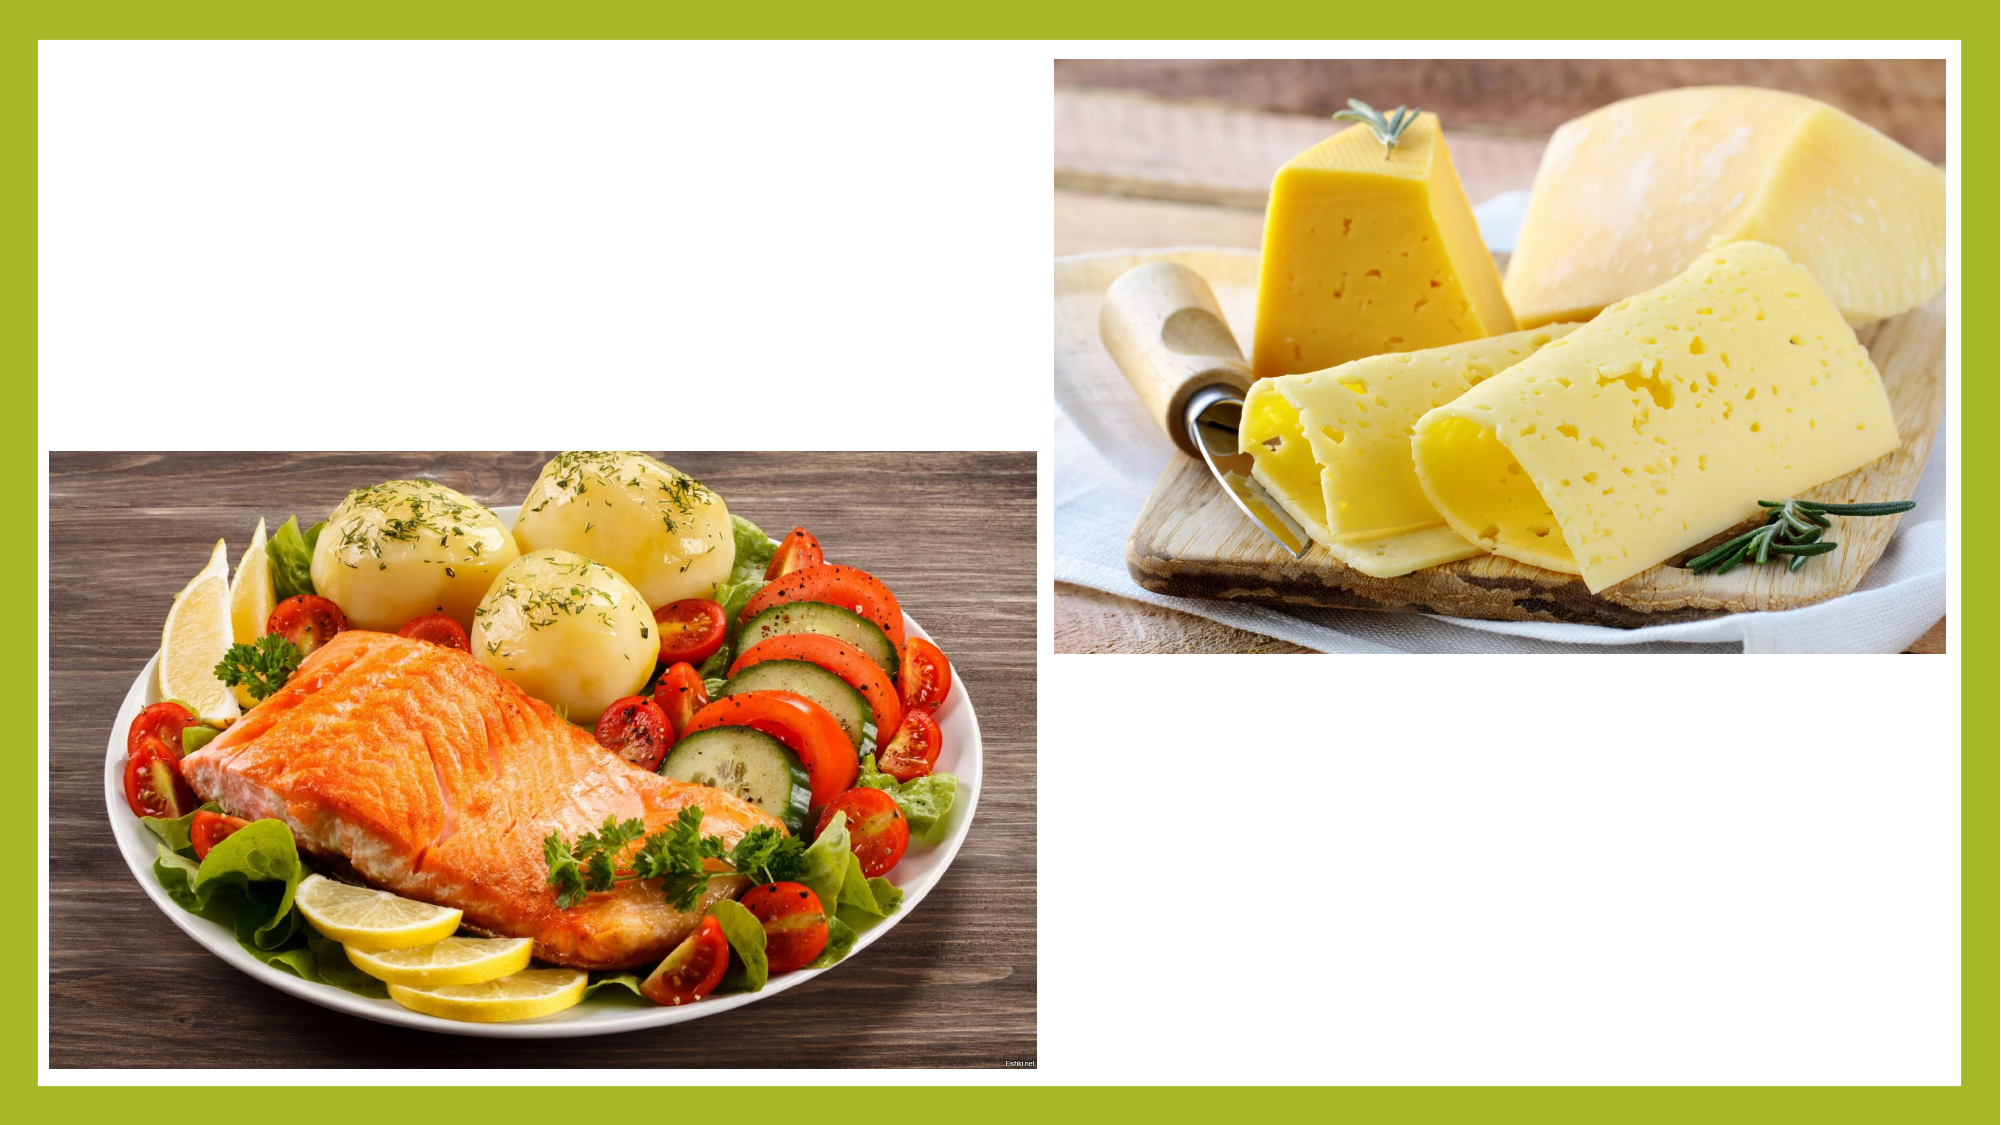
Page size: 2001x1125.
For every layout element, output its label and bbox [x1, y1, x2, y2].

list [48, 450, 1038, 1069]
picture [1054, 59, 1947, 655]
